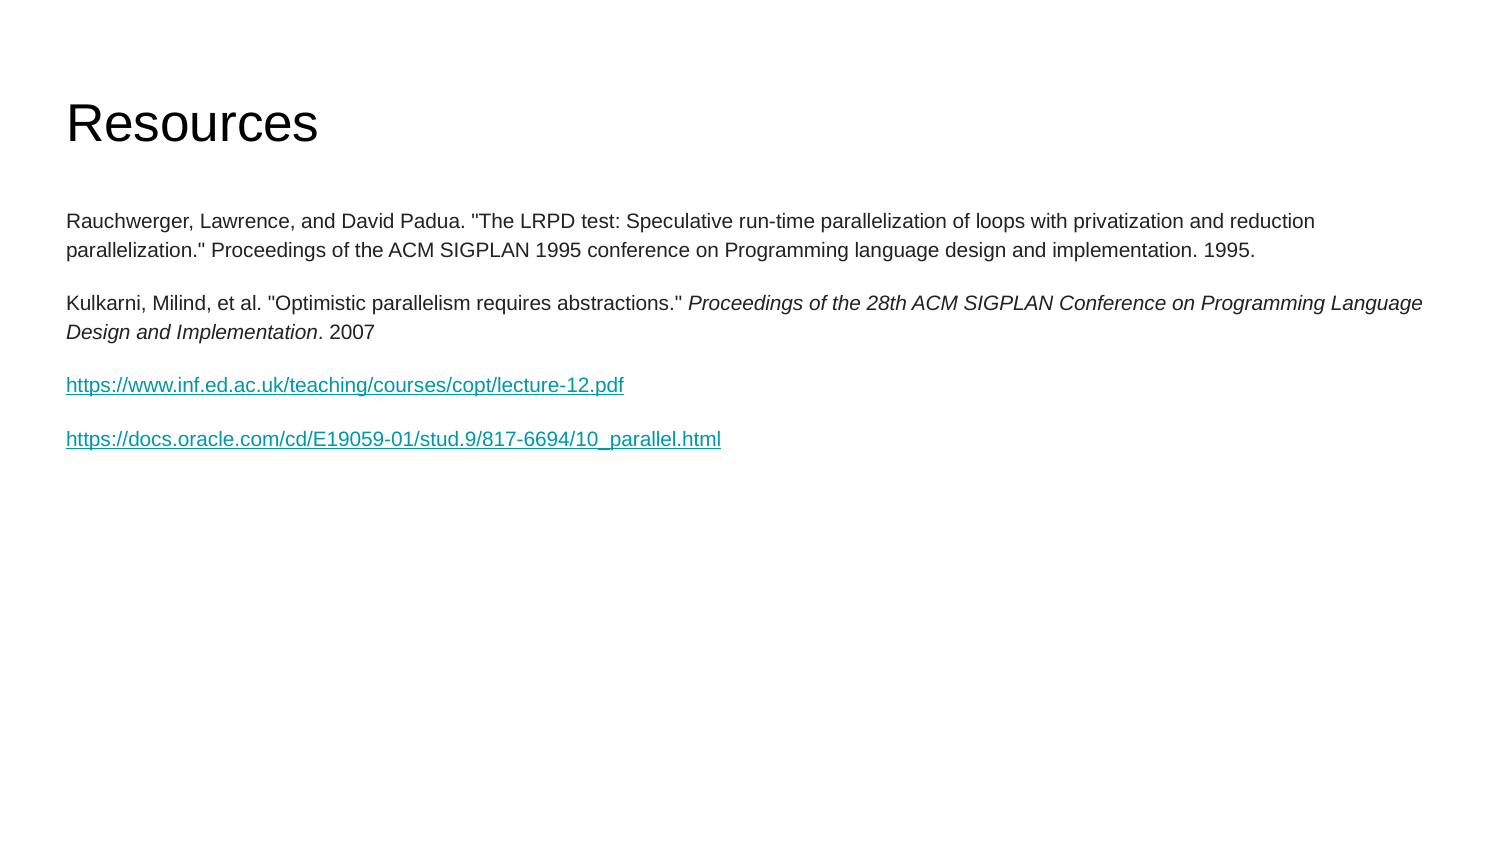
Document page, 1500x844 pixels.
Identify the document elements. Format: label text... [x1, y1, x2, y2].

title Resources [51, 72, 1449, 167]
list Rauchwerger, Lawrence, and David Padua. "The LRPD test: Speculative run-time parallelization of loops with privatization and reduction parallelization." Proceedings of the ACM SIGPLAN 1995 conference on Programming language design and implementation. 1995. Kulkarni, Milind, et al. "Optimistic parallelism requires abstractions." Proceedings of the 28th ACM SIGPLAN Conference on Programming Language Design and Implementation. 2007 https://www.inf.ed.ac.uk/teaching/courses/copt/lecture-12.pdf https://docs.oracle.com/cd/E19059-01/stud.9/817-6694/10_parallel.html [51, 189, 1449, 750]
